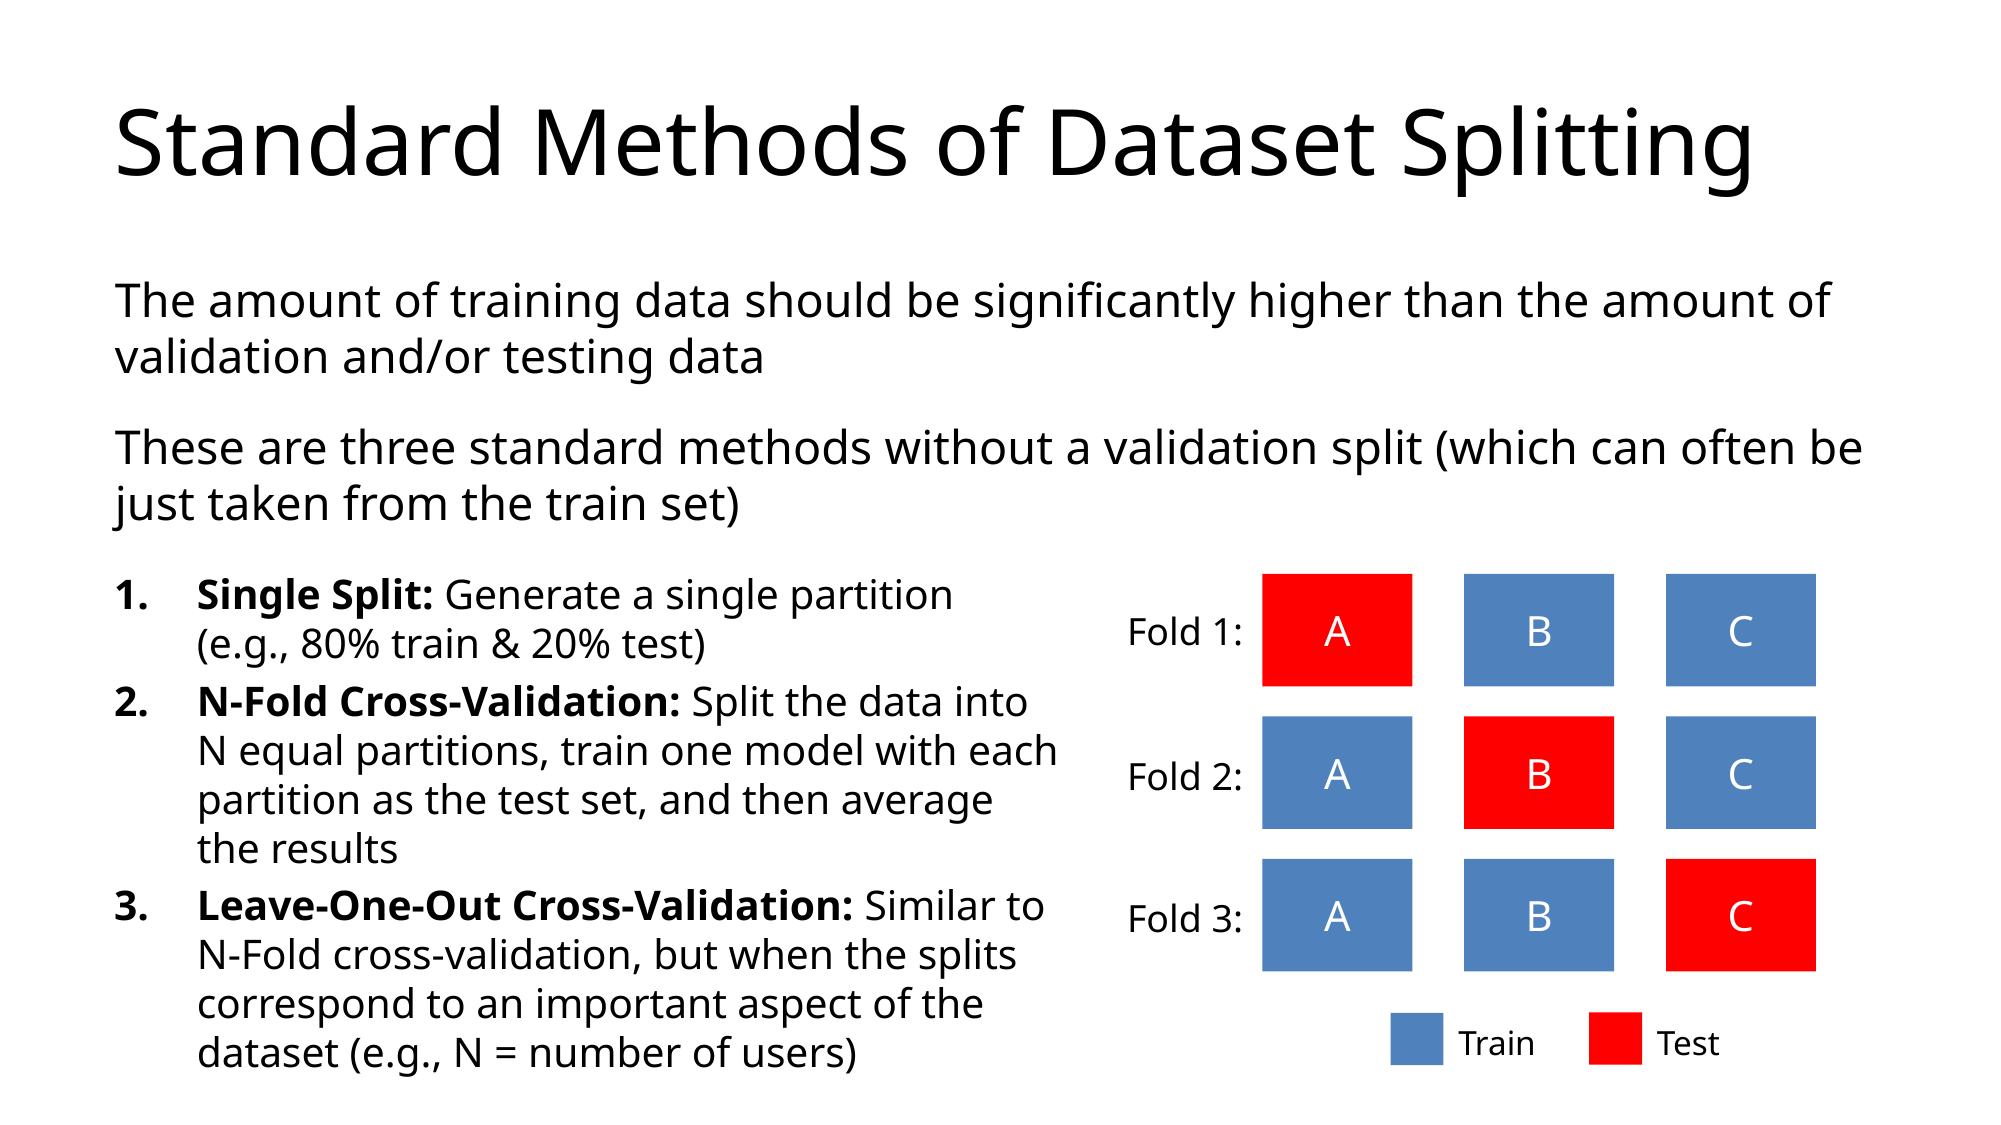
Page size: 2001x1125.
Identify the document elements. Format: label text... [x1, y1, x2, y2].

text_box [1112, 573, 1817, 687]
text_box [1112, 716, 1817, 830]
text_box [1112, 858, 1817, 972]
title Standard Methods of Dataset Splitting [99, 45, 1900, 233]
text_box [1390, 1012, 1741, 1071]
text_box Single Split: Generate a single partition (e.g., 80% train & 20% test) N-Fold Cross-Validation: Split the data into N equal partitions, train one model with each partition as the test set, and then average the results Leave-One-Out Cross-Validation: Similar to N-Fold cross-validation, but when the splits correspond to an important aspect of the dataset (e.g., N = number of users) [99, 561, 1075, 1100]
list The amount of training data should be significantly higher than the amount of validation and/or testing data These are three standard methods without a validation split (which can often be just taken from the train set) [99, 262, 1900, 538]
